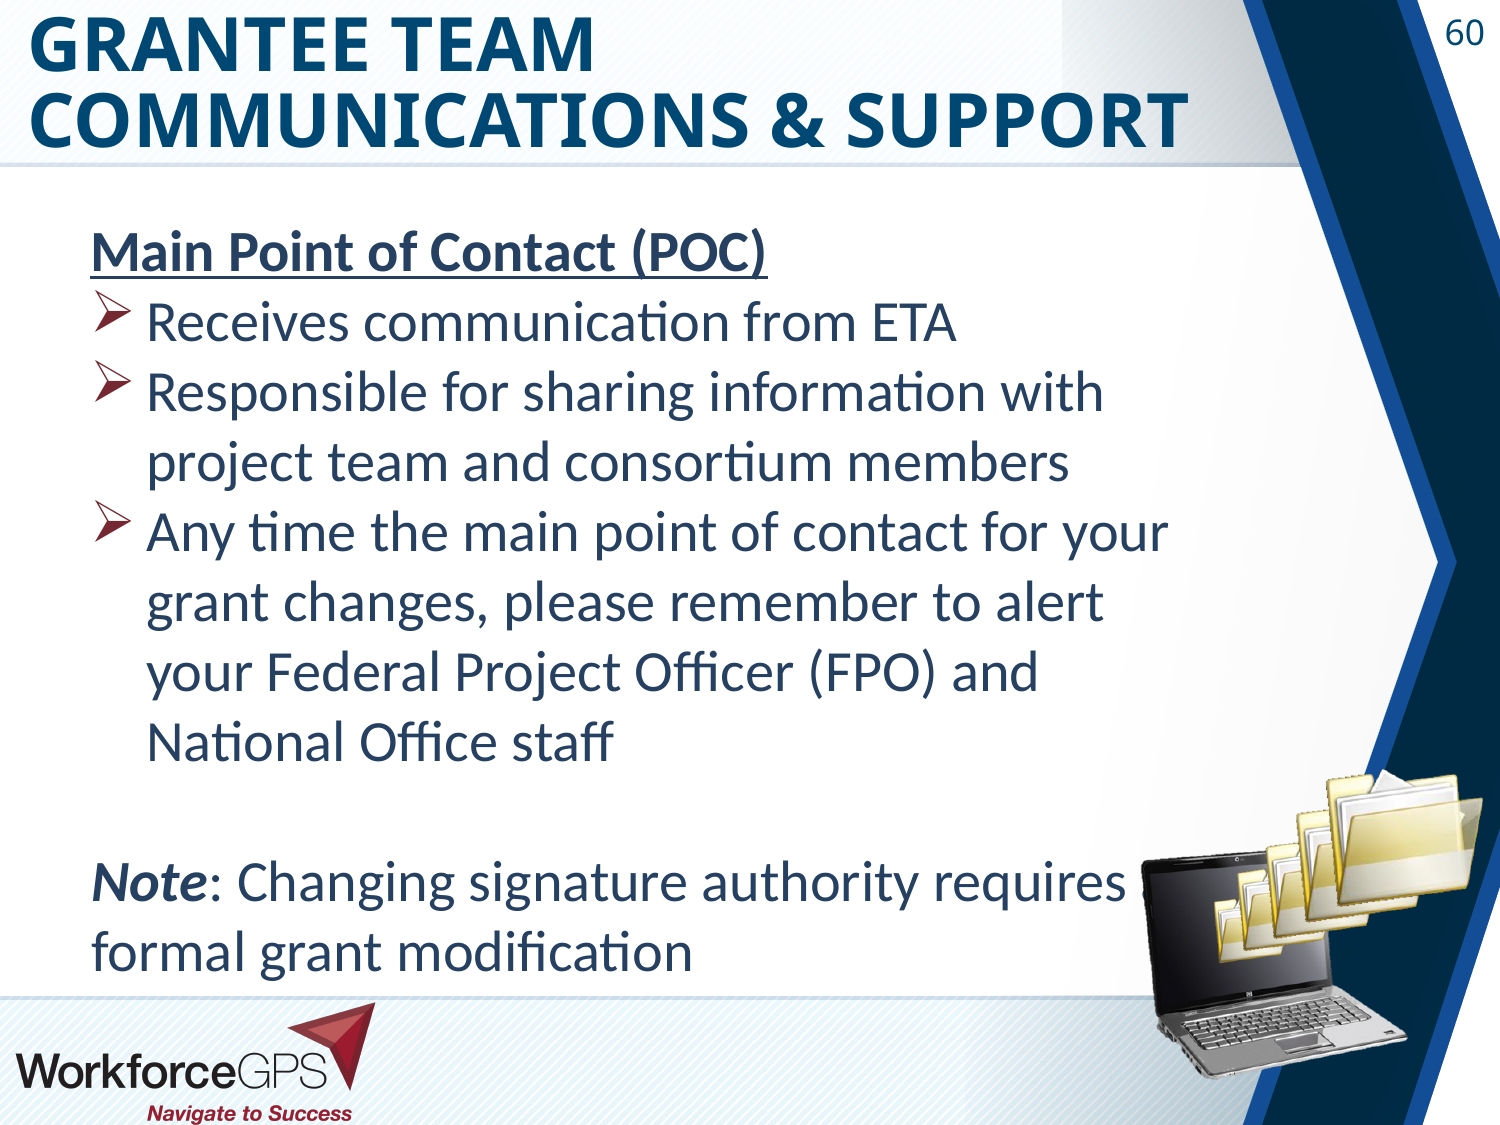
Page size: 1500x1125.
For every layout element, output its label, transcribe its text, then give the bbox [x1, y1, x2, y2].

title Grantee Team Communications & Support [12, 5, 1250, 168]
picture [12, 1001, 379, 1125]
picture [1119, 0, 1500, 1125]
list Main Point of Contact (POC) Receives communication from ETA Responsible for sharing information with project team and consortium members Any time the main point of contact for your grant changes, please remember to alert your Federal Project Officer (FPO) and National Office staff Note: Changing signature authority requires a formal grant modification [75, 198, 1209, 1025]
